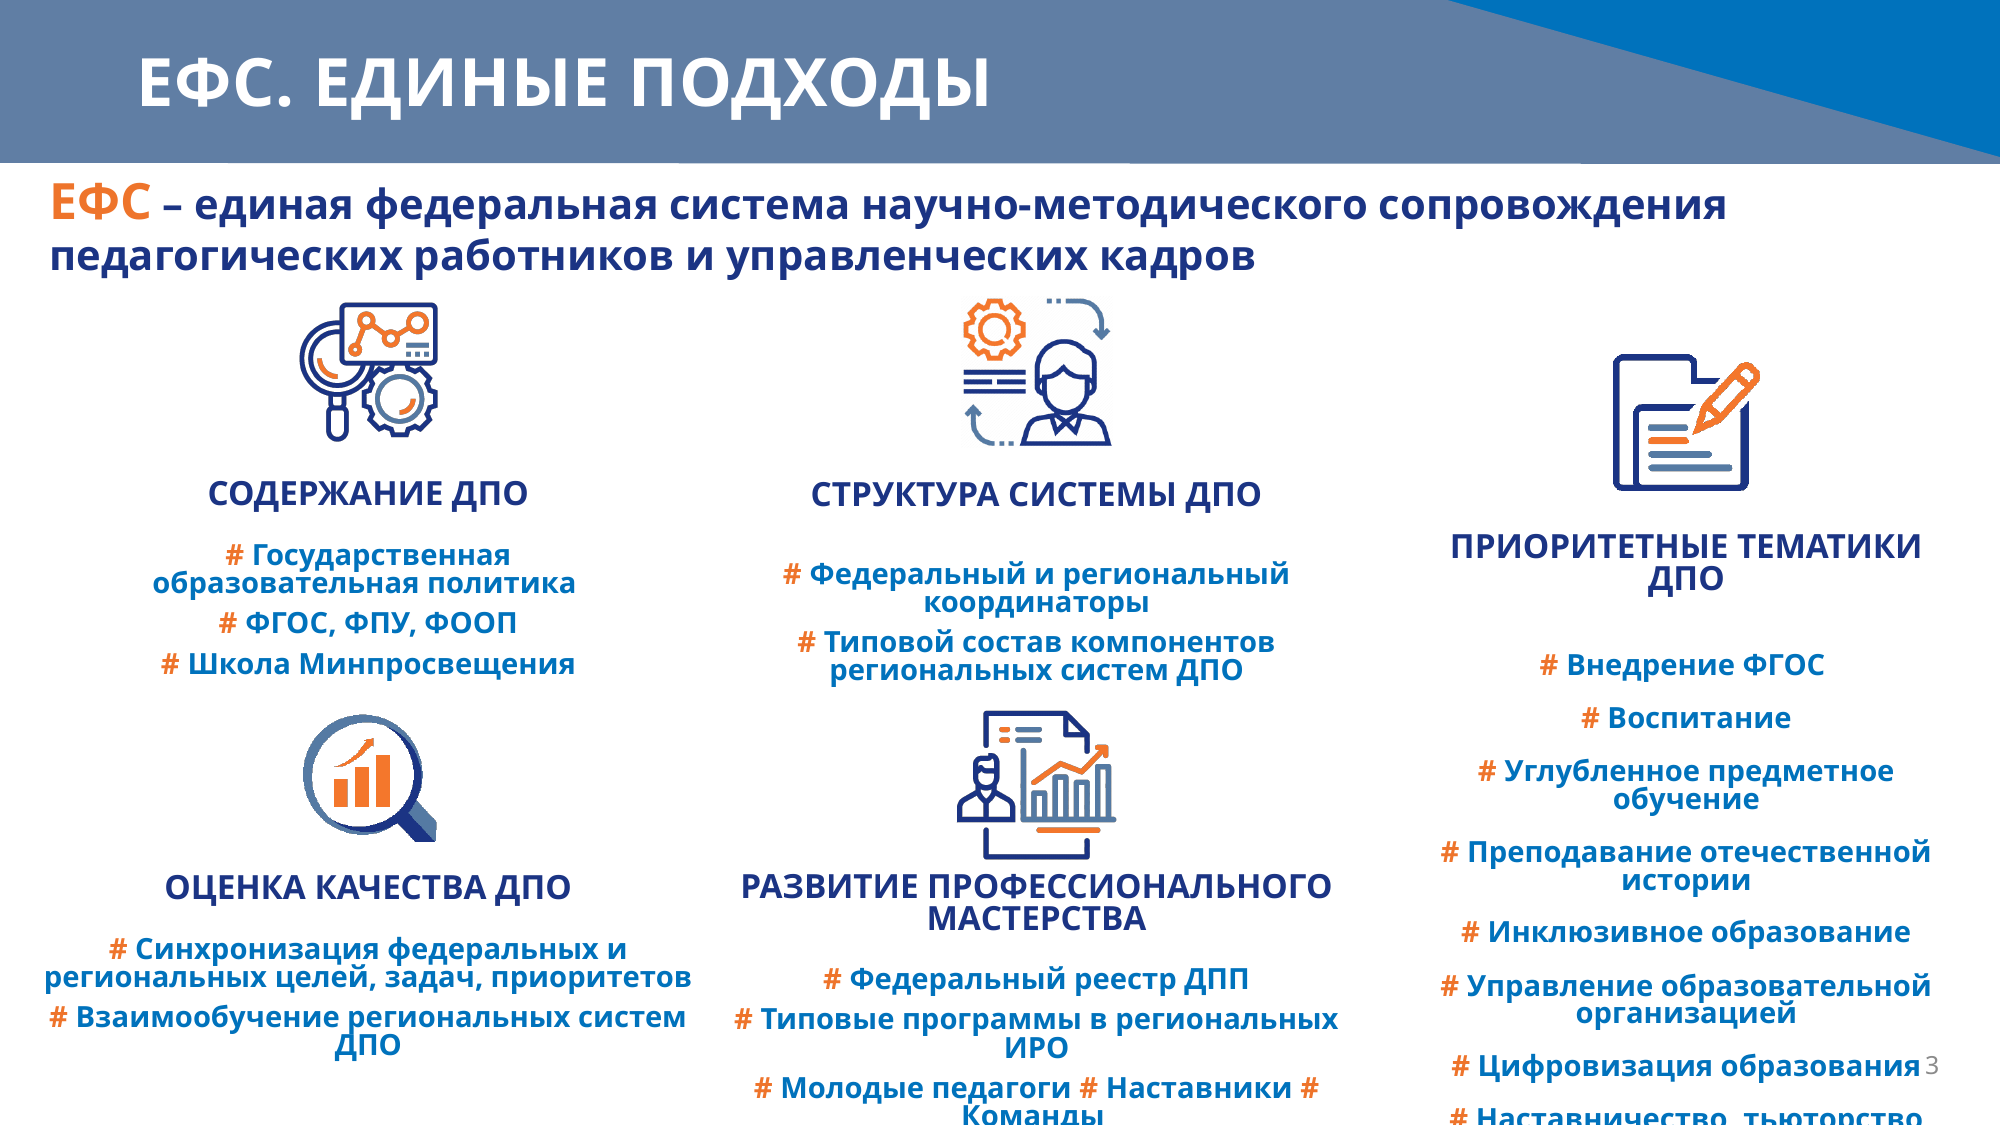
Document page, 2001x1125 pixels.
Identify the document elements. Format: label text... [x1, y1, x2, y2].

text_box РАЗВИТИЕ ПРОФЕССИОНАЛЬНОГО МАСТЕРСТВА # Федеральный реестр ДПП # Типовые программы в региональных ИРО # Молодые педагоги # Наставники # Команды # Индивидуальные образовательные маршруты [701, 865, 1372, 1125]
text_box ЕФС. ЕДИНЫЕ ПОДХОДЫ [127, 40, 1480, 130]
text_box СОДЕРЖАНИЕ ДПО # Государственная образовательная политика # ФГОС, ФПУ, ФООП # Школа Минпросвещения [98, 472, 639, 688]
picture [1613, 354, 1760, 491]
text_box [1455, 0, 2000, 155]
text_box СТРУКТУРА СИСТЕМЫ ДПО # Федеральный и региональный координаторы # Типовой состав компонентов региональных систем ДПО [704, 473, 1369, 694]
picture [952, 704, 1122, 866]
text_box ОЦЕНКА КАЧЕСТВА ДПО # Синхронизация федеральных и региональных целей, задач, приоритетов # Взаимообучение региональных систем ДПО [17, 866, 720, 1069]
picture [294, 297, 443, 447]
text_box ЕФС – единая федеральная система научно-методического сопровождения педагогических работников и управленческих кадров [45, 164, 1955, 284]
text_box [0, 0, 2000, 166]
picture [289, 712, 447, 846]
text_box ПРИОРИТЕТНЫЕ ТЕМАТИКИ ДПО # Внедрение ФГОС # Воспитание # Углубленное предметное обучение # Преподавание отечественной истории # Инклюзивное образование # Управление образовательной организацией # Цифровизация образования # Наставничество, тьюторство [1418, 525, 1955, 1125]
slide_number 3 [1504, 1036, 1955, 1097]
picture [961, 296, 1113, 448]
